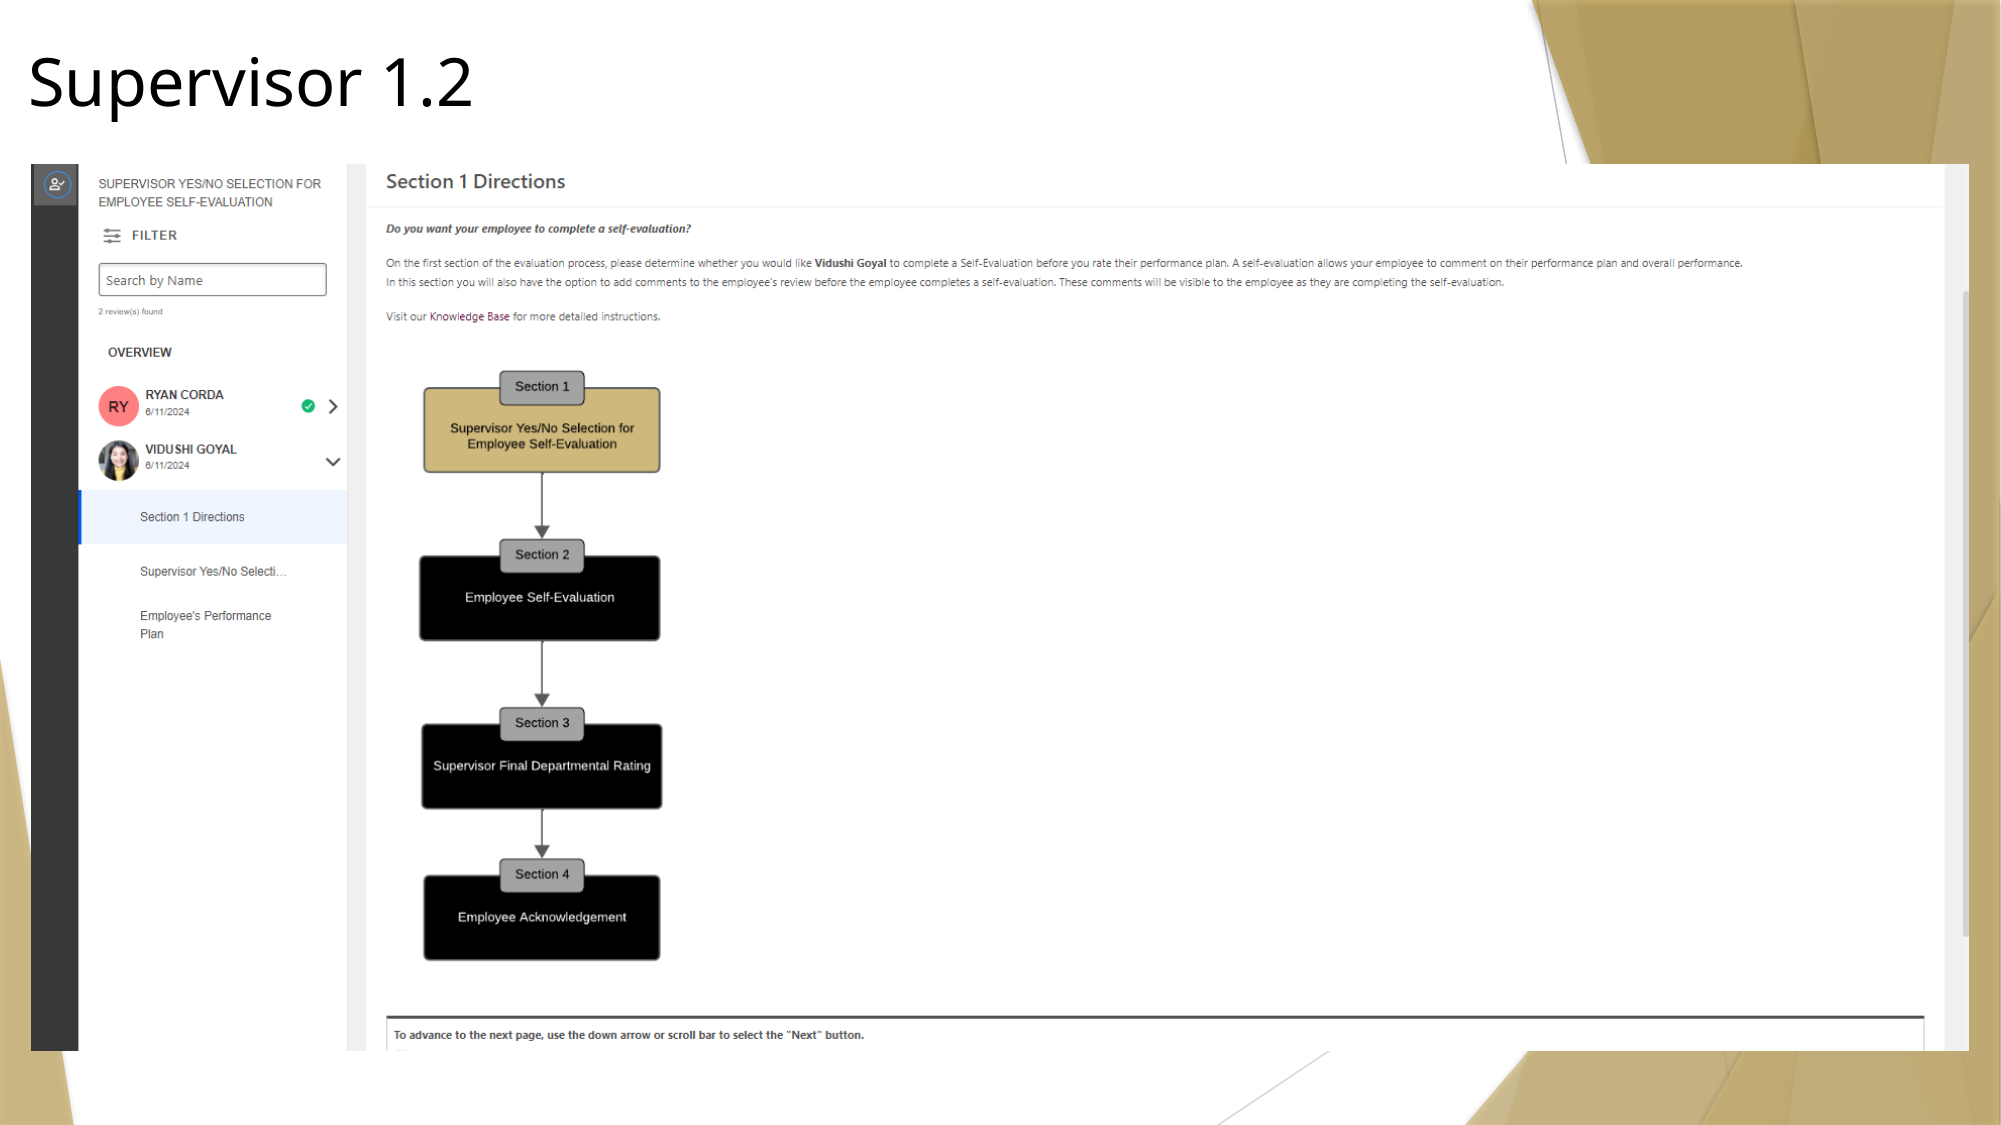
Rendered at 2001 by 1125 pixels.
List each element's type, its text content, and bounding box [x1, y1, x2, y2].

text_box Supervisor 1.2 [13, 32, 491, 128]
picture [31, 163, 1969, 1052]
